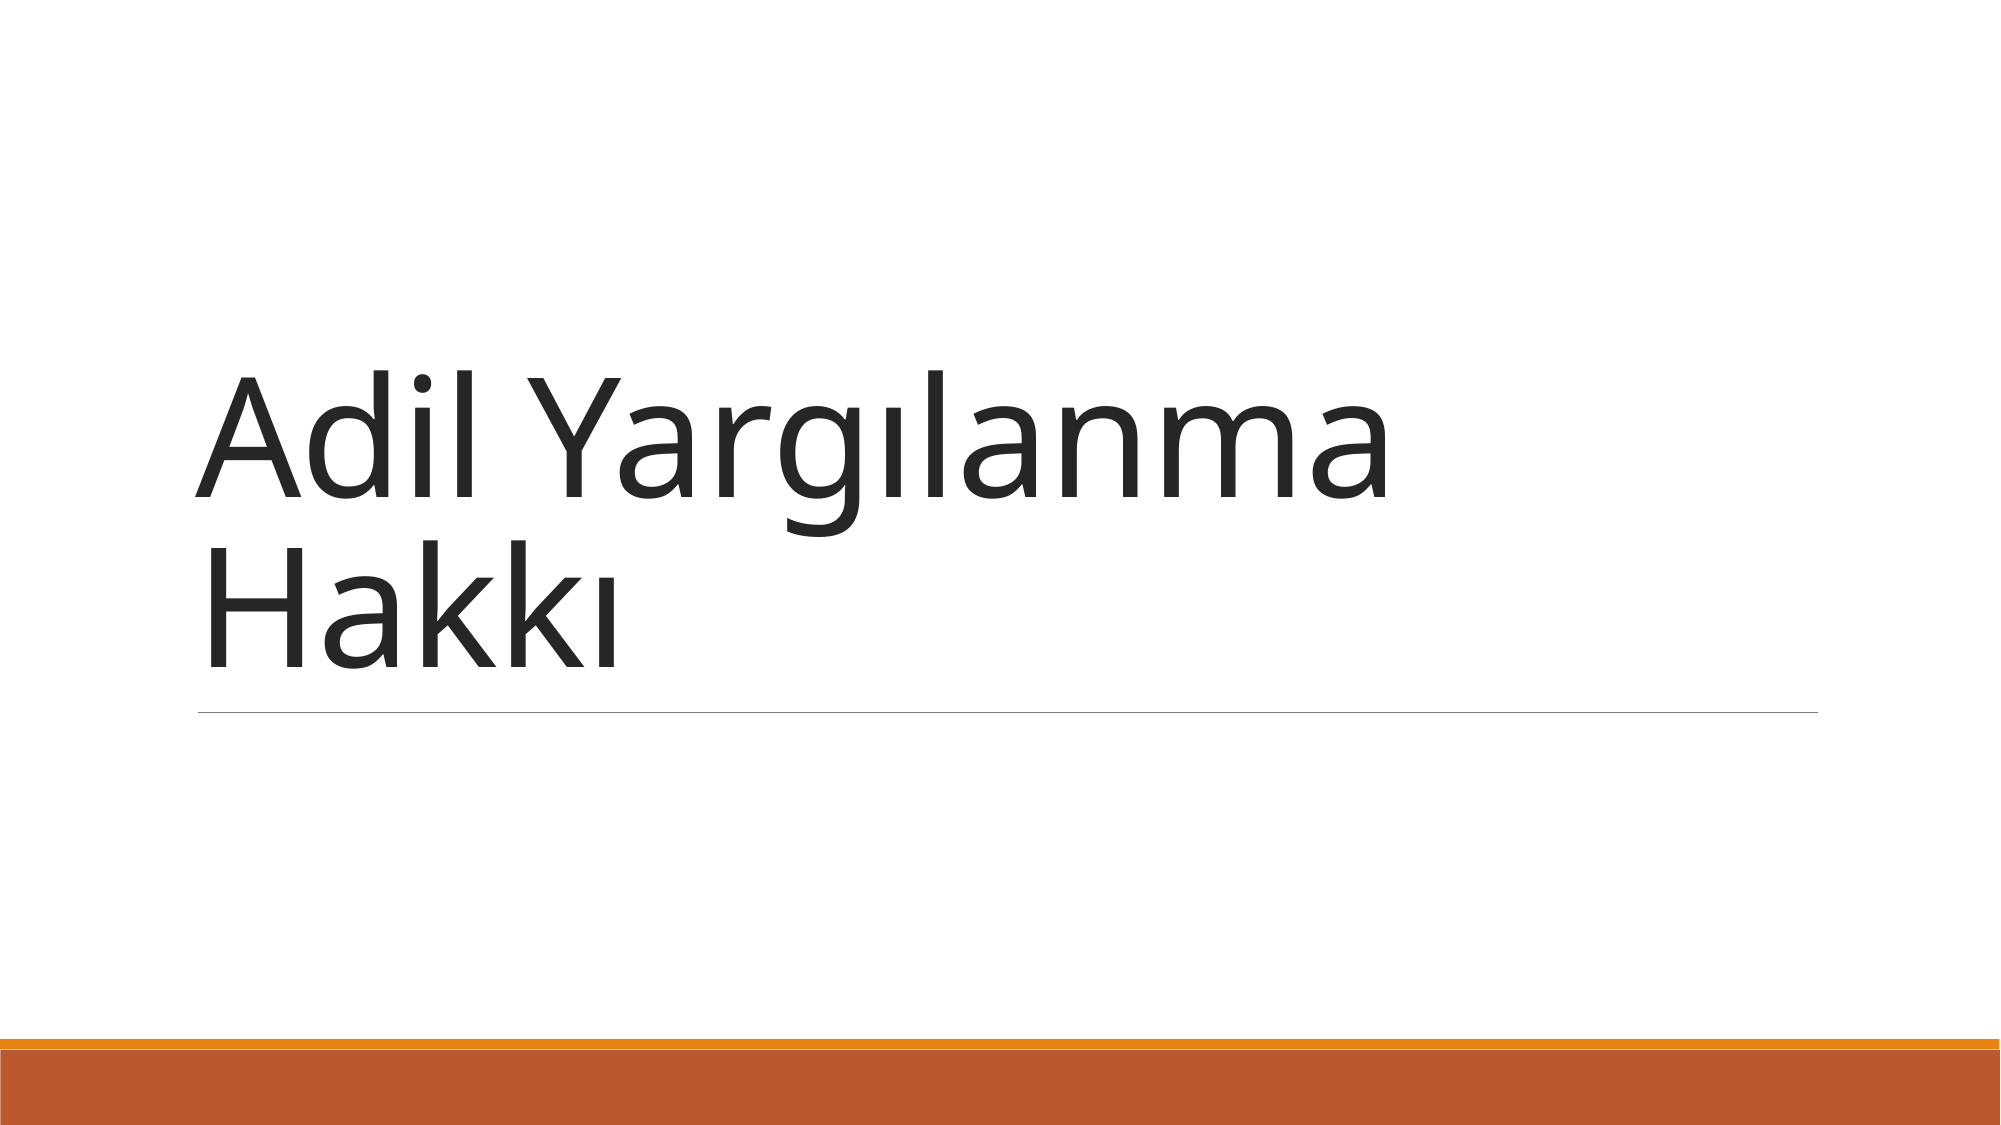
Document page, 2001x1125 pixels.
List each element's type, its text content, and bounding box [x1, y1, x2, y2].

title Adil Yargılanma Hakkı [180, 124, 1830, 710]
